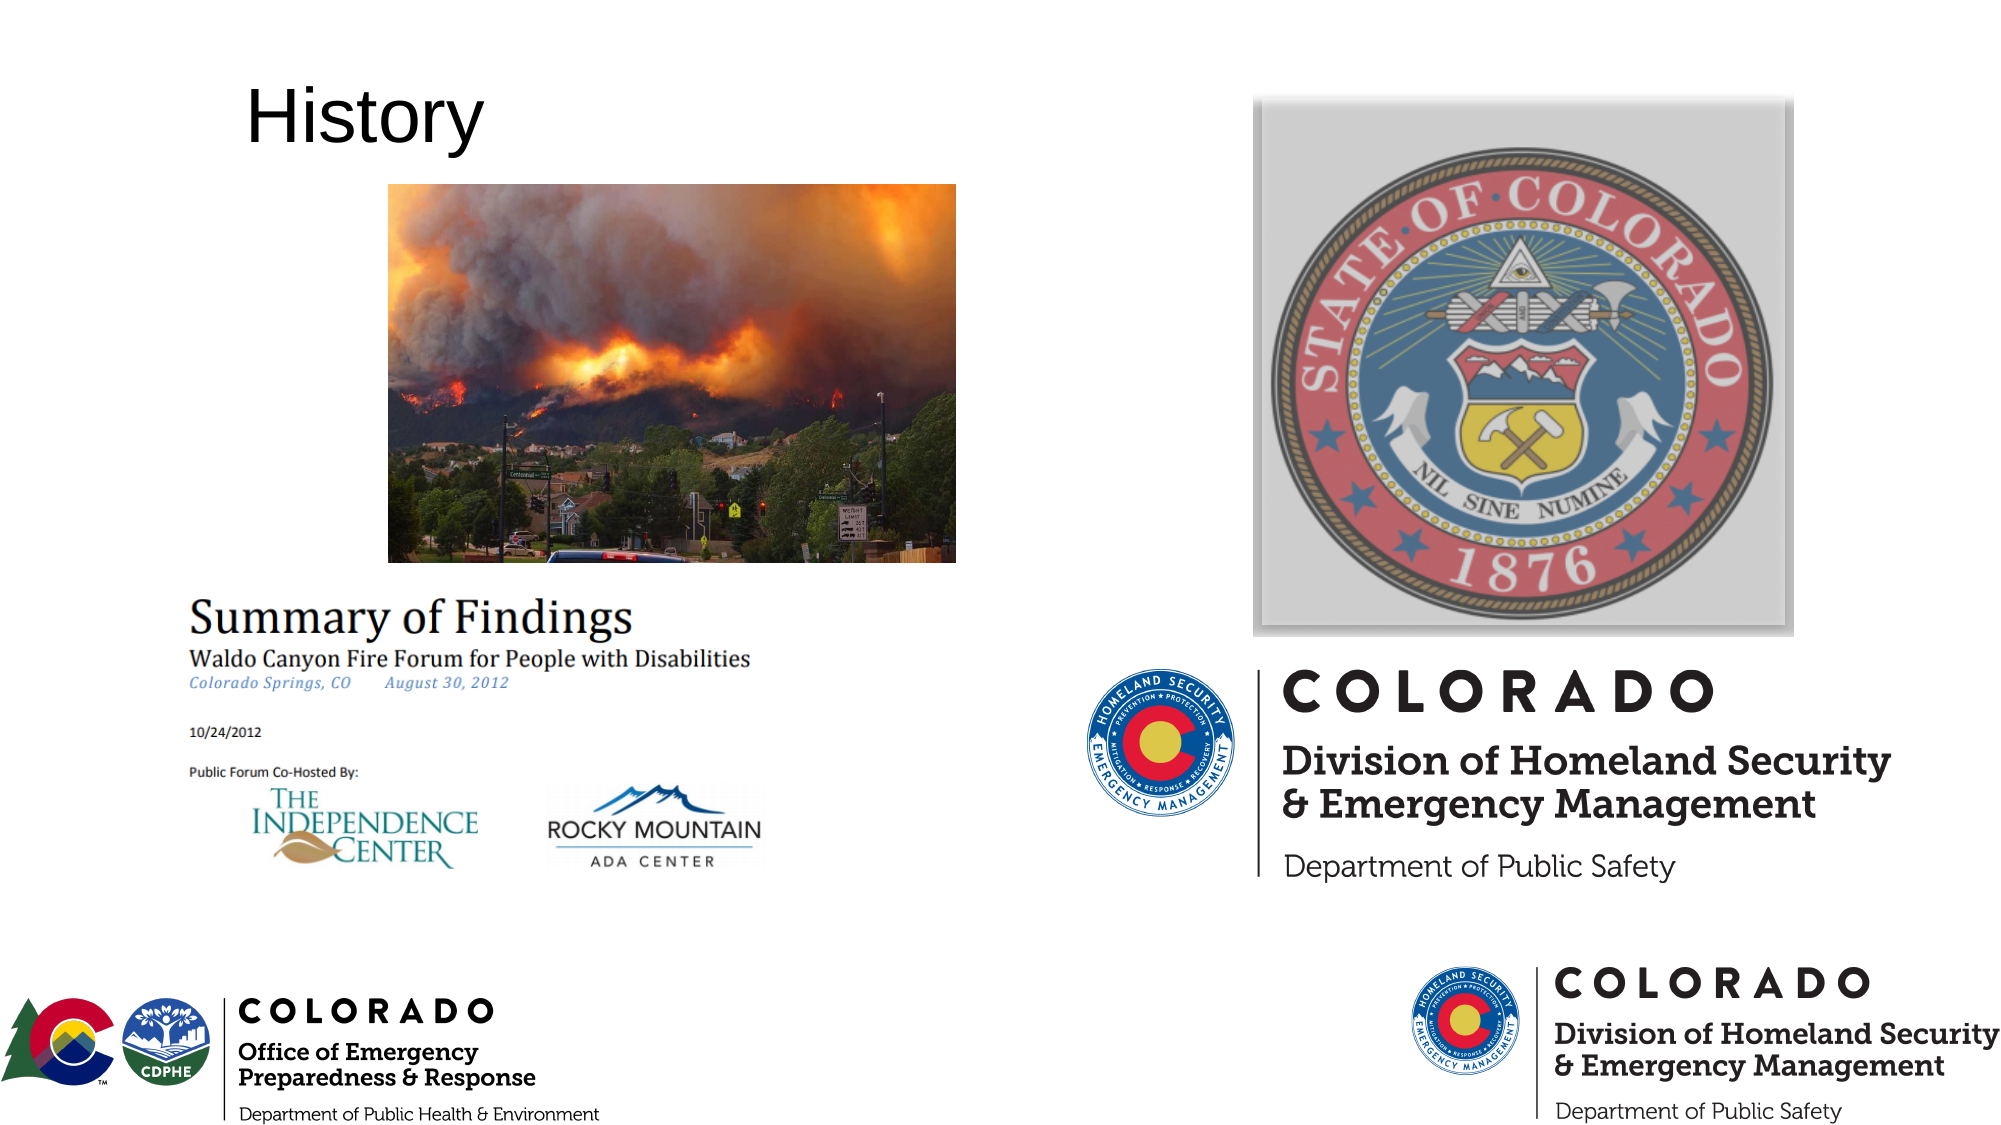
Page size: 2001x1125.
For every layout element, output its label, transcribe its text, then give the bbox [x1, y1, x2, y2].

picture [1085, 667, 1893, 886]
picture [1262, 61, 1785, 625]
title History [230, 8, 1769, 227]
picture [1410, 965, 2000, 1125]
picture [0, 996, 601, 1125]
picture [165, 588, 804, 886]
picture [387, 183, 956, 563]
